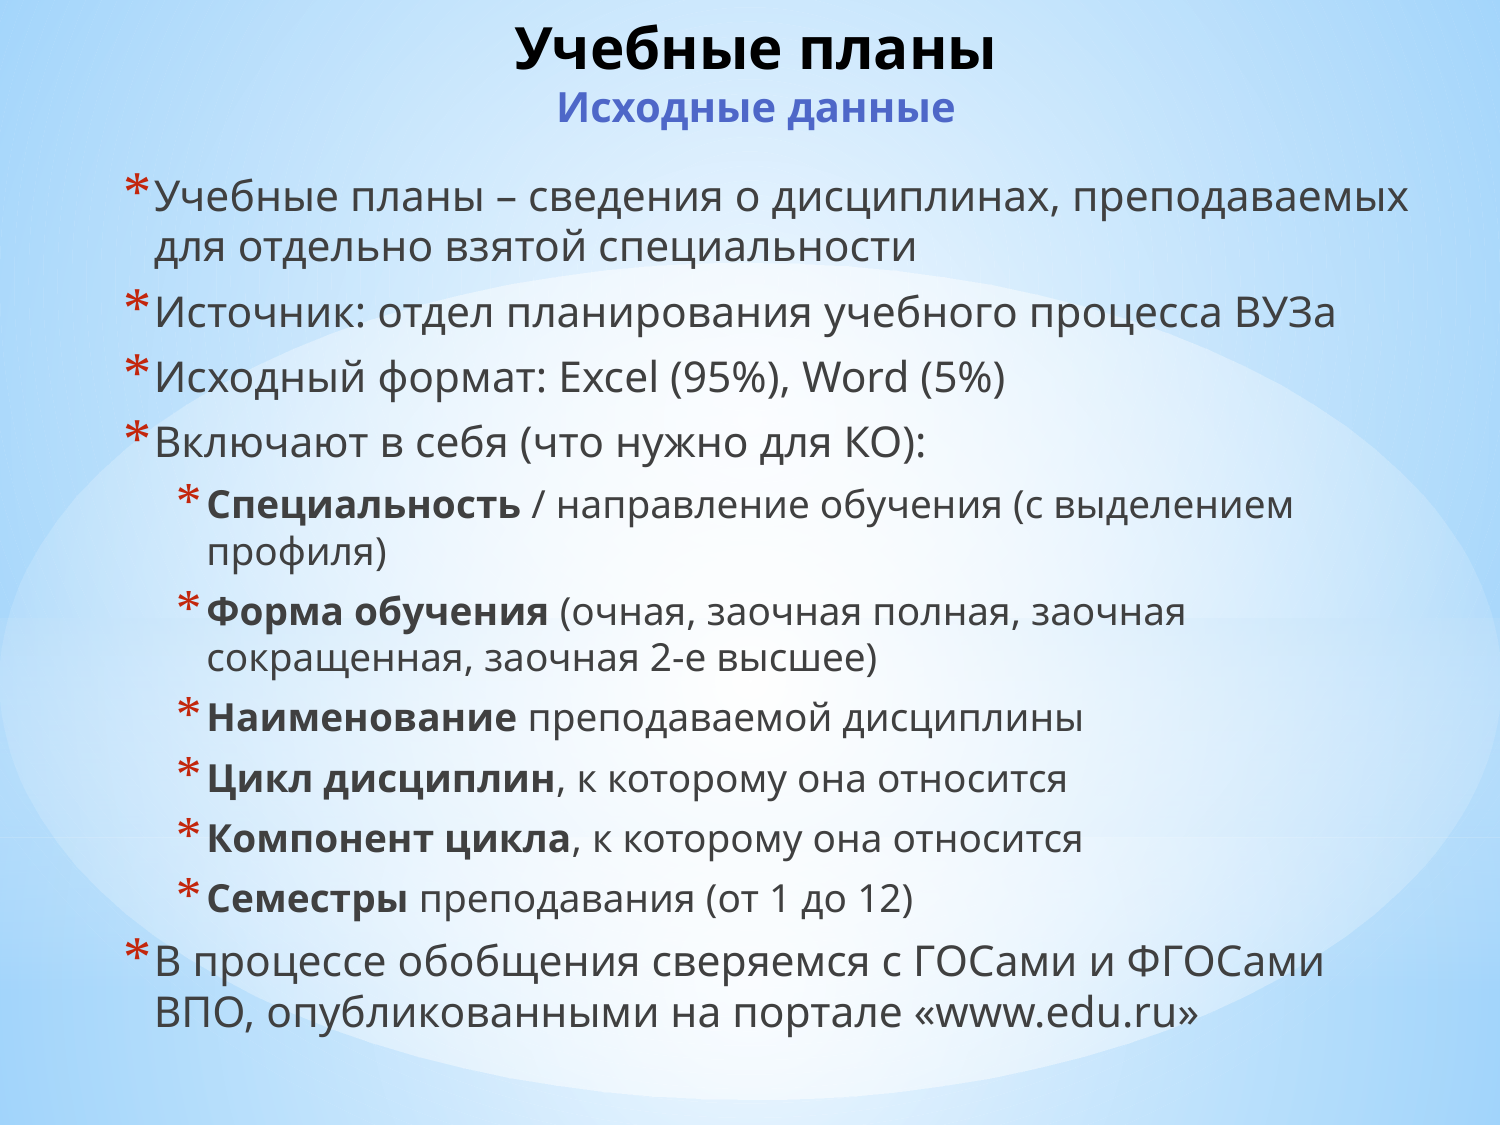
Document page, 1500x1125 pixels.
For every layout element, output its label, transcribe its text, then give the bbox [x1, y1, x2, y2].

list Учебные планы – сведения о дисциплинах, преподаваемых для отдельно взятой специальности Источник: отдел планирования учебного процесса ВУЗа Исходный формат: Excel (95%), Word (5%) Включают в себя (что нужно для КО): Специальность / направление обучения (с выделением профиля) Форма обучения (очная, заочная полная, заочная сокращенная, заочная 2-е высшее) Наименование преподаваемой дисциплины Цикл дисциплин, к которому она относится Компонент цикла, к которому она относится Семестры преподавания (от 1 до 12) В процессе обобщения сверяемся с ГОСами и ФГОСами ВПО, опубликованными на портале «www.edu.ru» [101, 160, 1447, 1047]
title Учебные планы Исходные данные [41, 3, 1471, 111]
